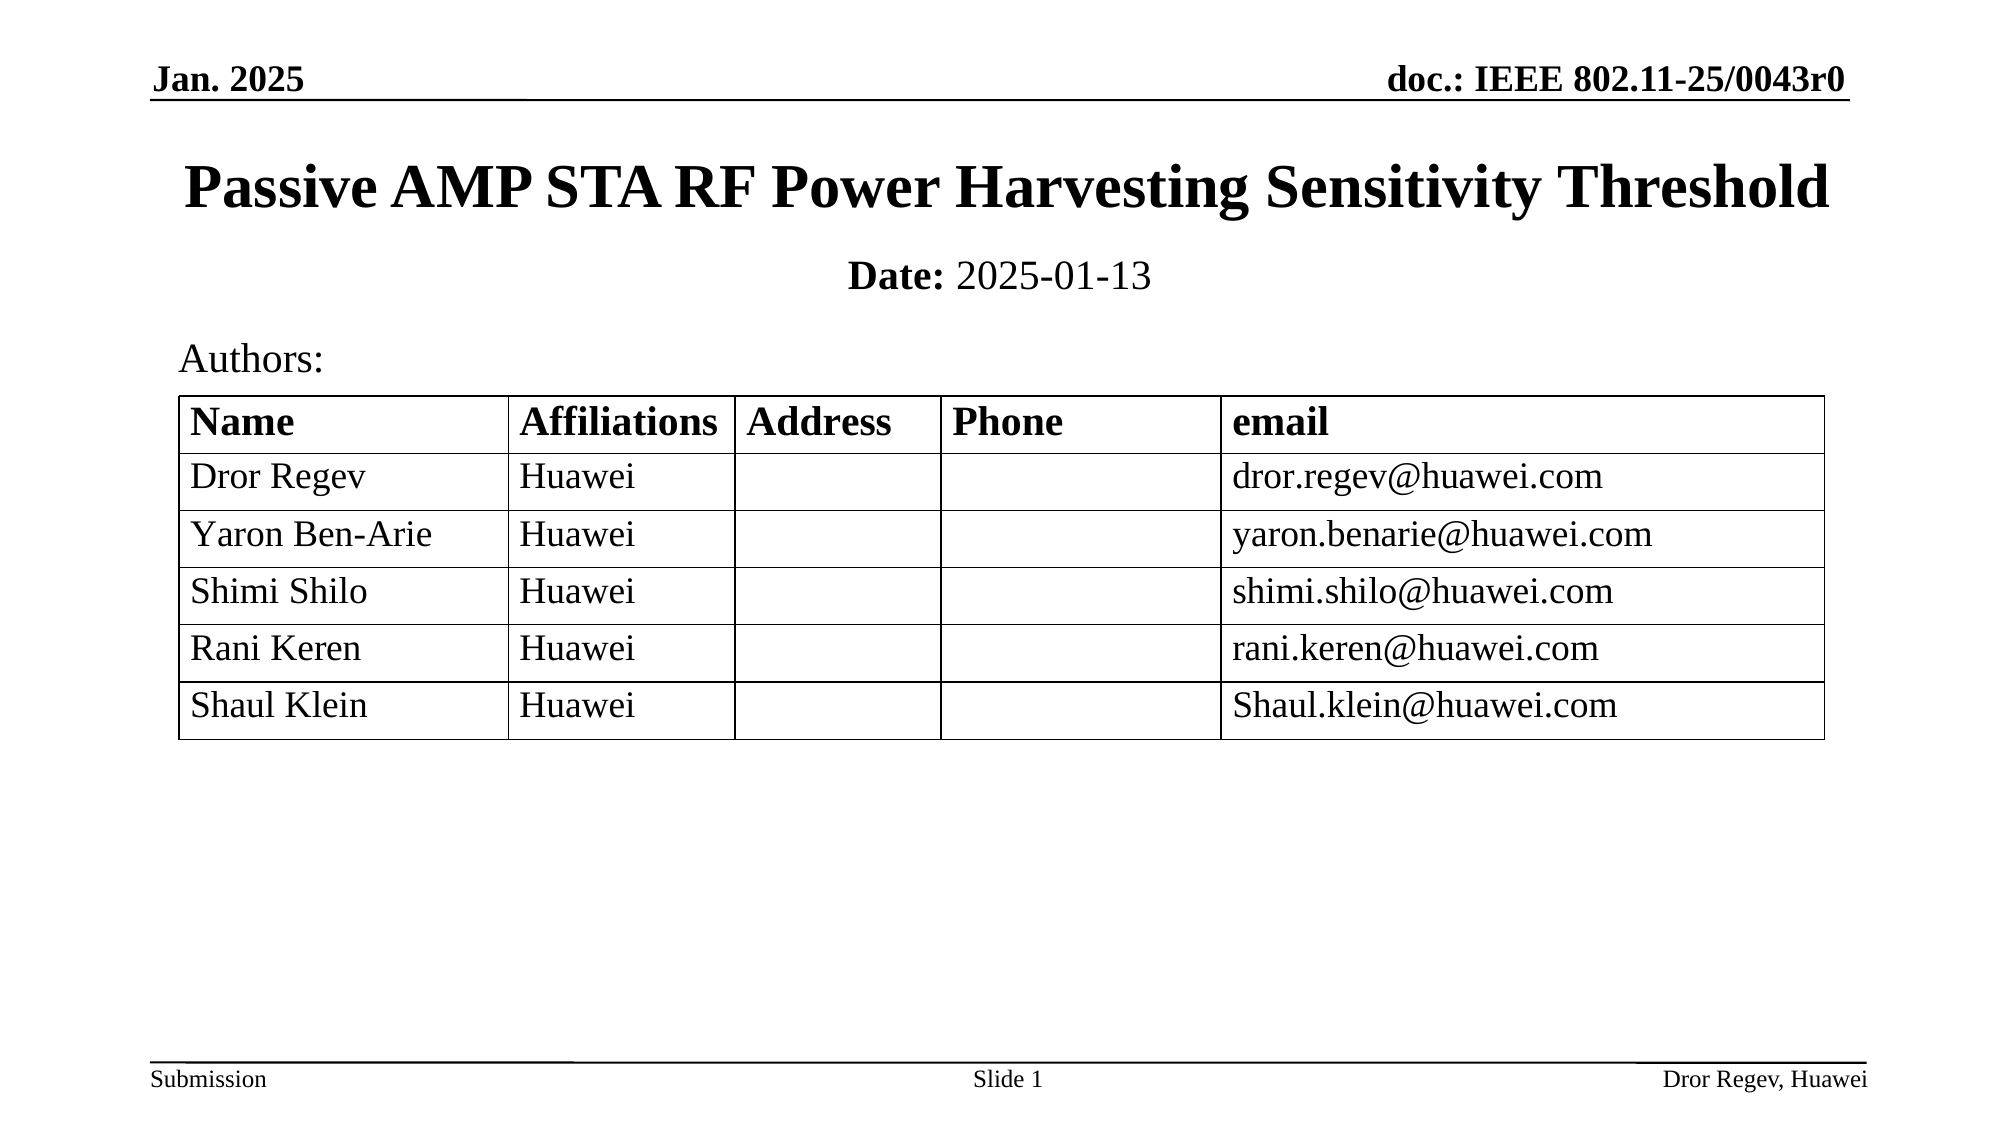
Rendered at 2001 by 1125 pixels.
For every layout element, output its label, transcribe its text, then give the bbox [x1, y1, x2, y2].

subtitle Date: 2025-01-13 [299, 239, 1701, 319]
title Passive AMP STA RF Power Harvesting Sensitivity Threshold [125, 125, 1891, 241]
footer Dror Regev, Huawei [1171, 1061, 1869, 1093]
slide_number Slide 1 [950, 1061, 1067, 1123]
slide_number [152, 54, 563, 100]
text_box Authors: [162, 323, 401, 387]
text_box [163, 395, 1878, 819]
